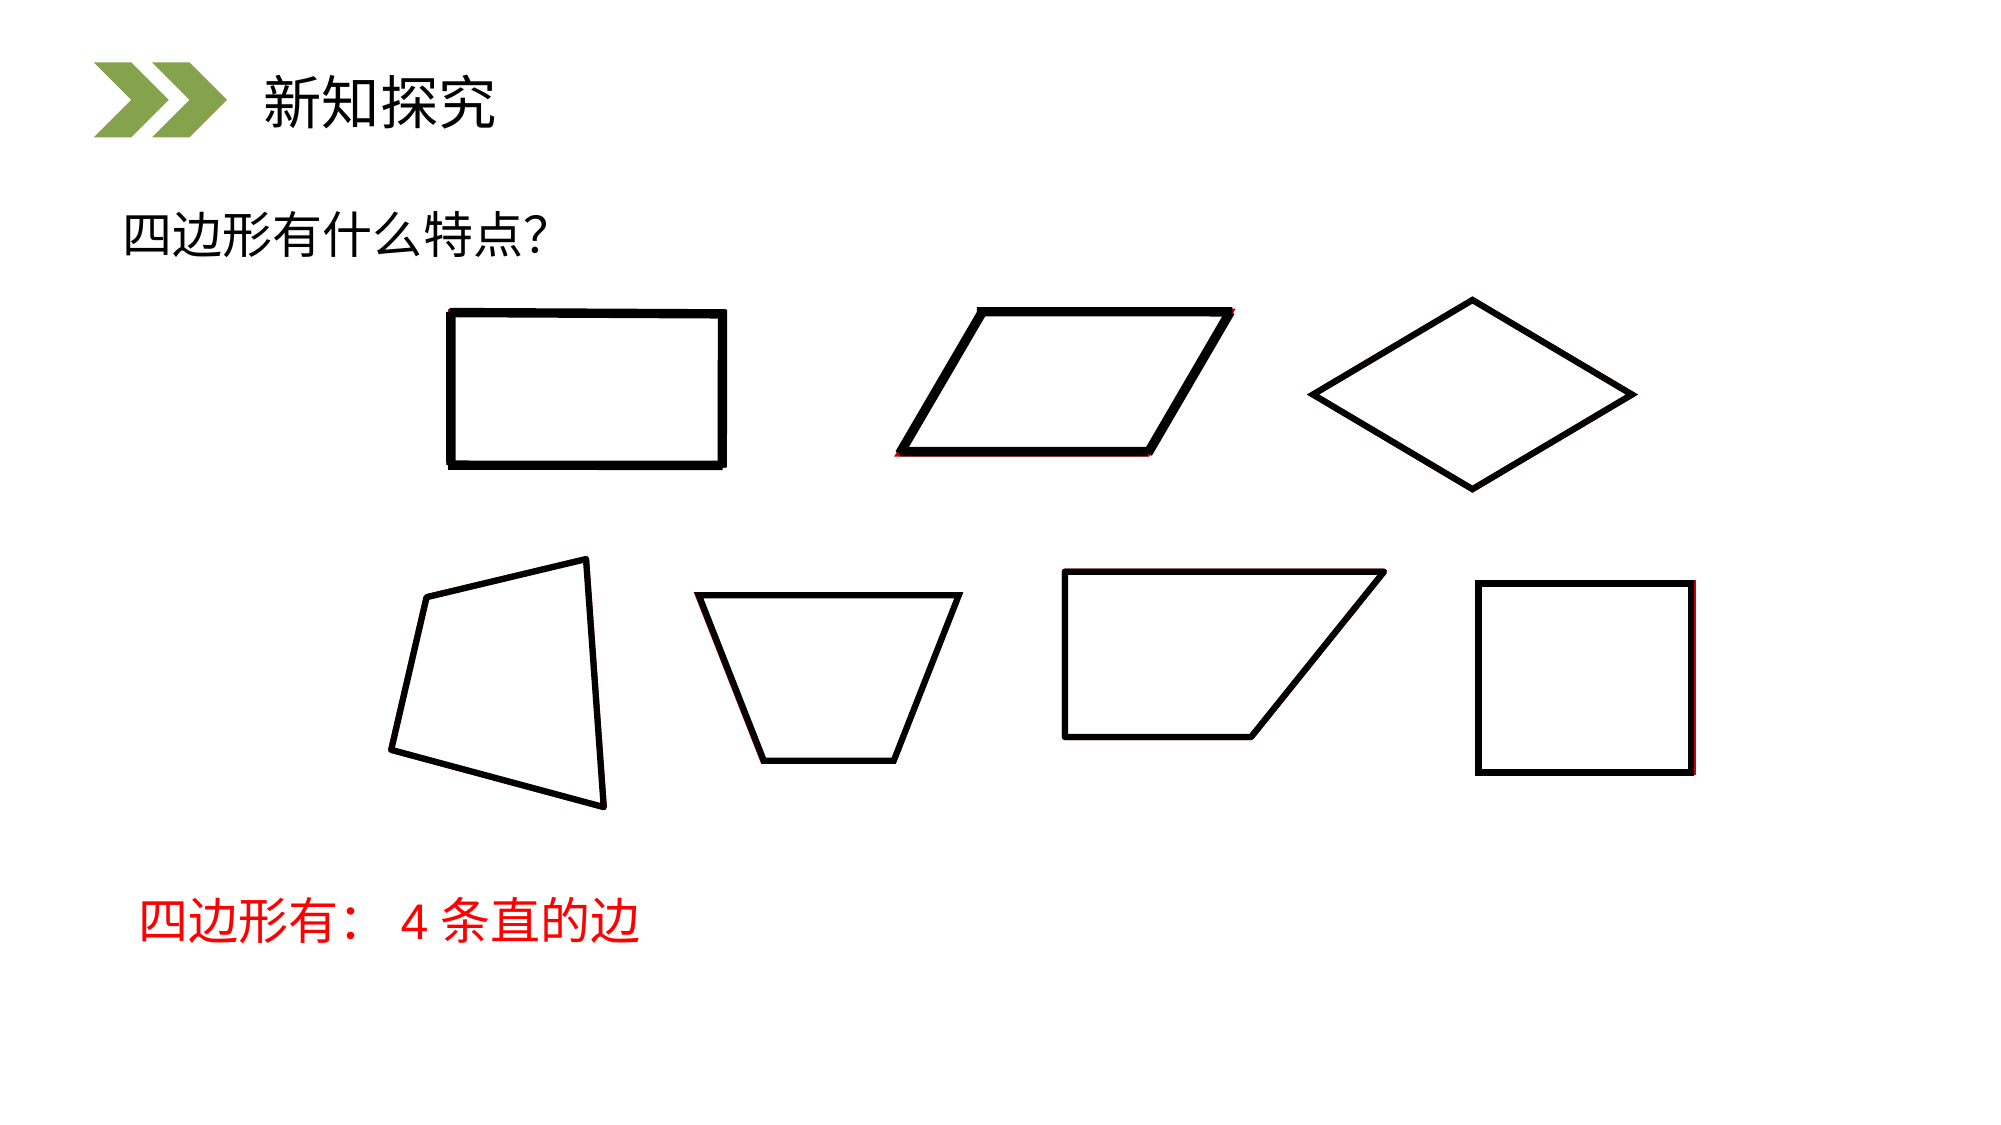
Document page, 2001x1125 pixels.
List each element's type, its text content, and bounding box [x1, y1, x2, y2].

text_box 四边形有什么特点？ [108, 196, 1109, 272]
text_box [1064, 571, 1384, 738]
text_box [1478, 583, 1691, 773]
text_box [451, 311, 722, 465]
text_box [901, 312, 1230, 454]
text_box 新知探究 [248, 66, 1088, 137]
text_box [391, 559, 604, 808]
text_box 四边形有：4条直的边 [123, 822, 1213, 958]
text_box [1313, 300, 1632, 490]
text_box [698, 595, 959, 761]
